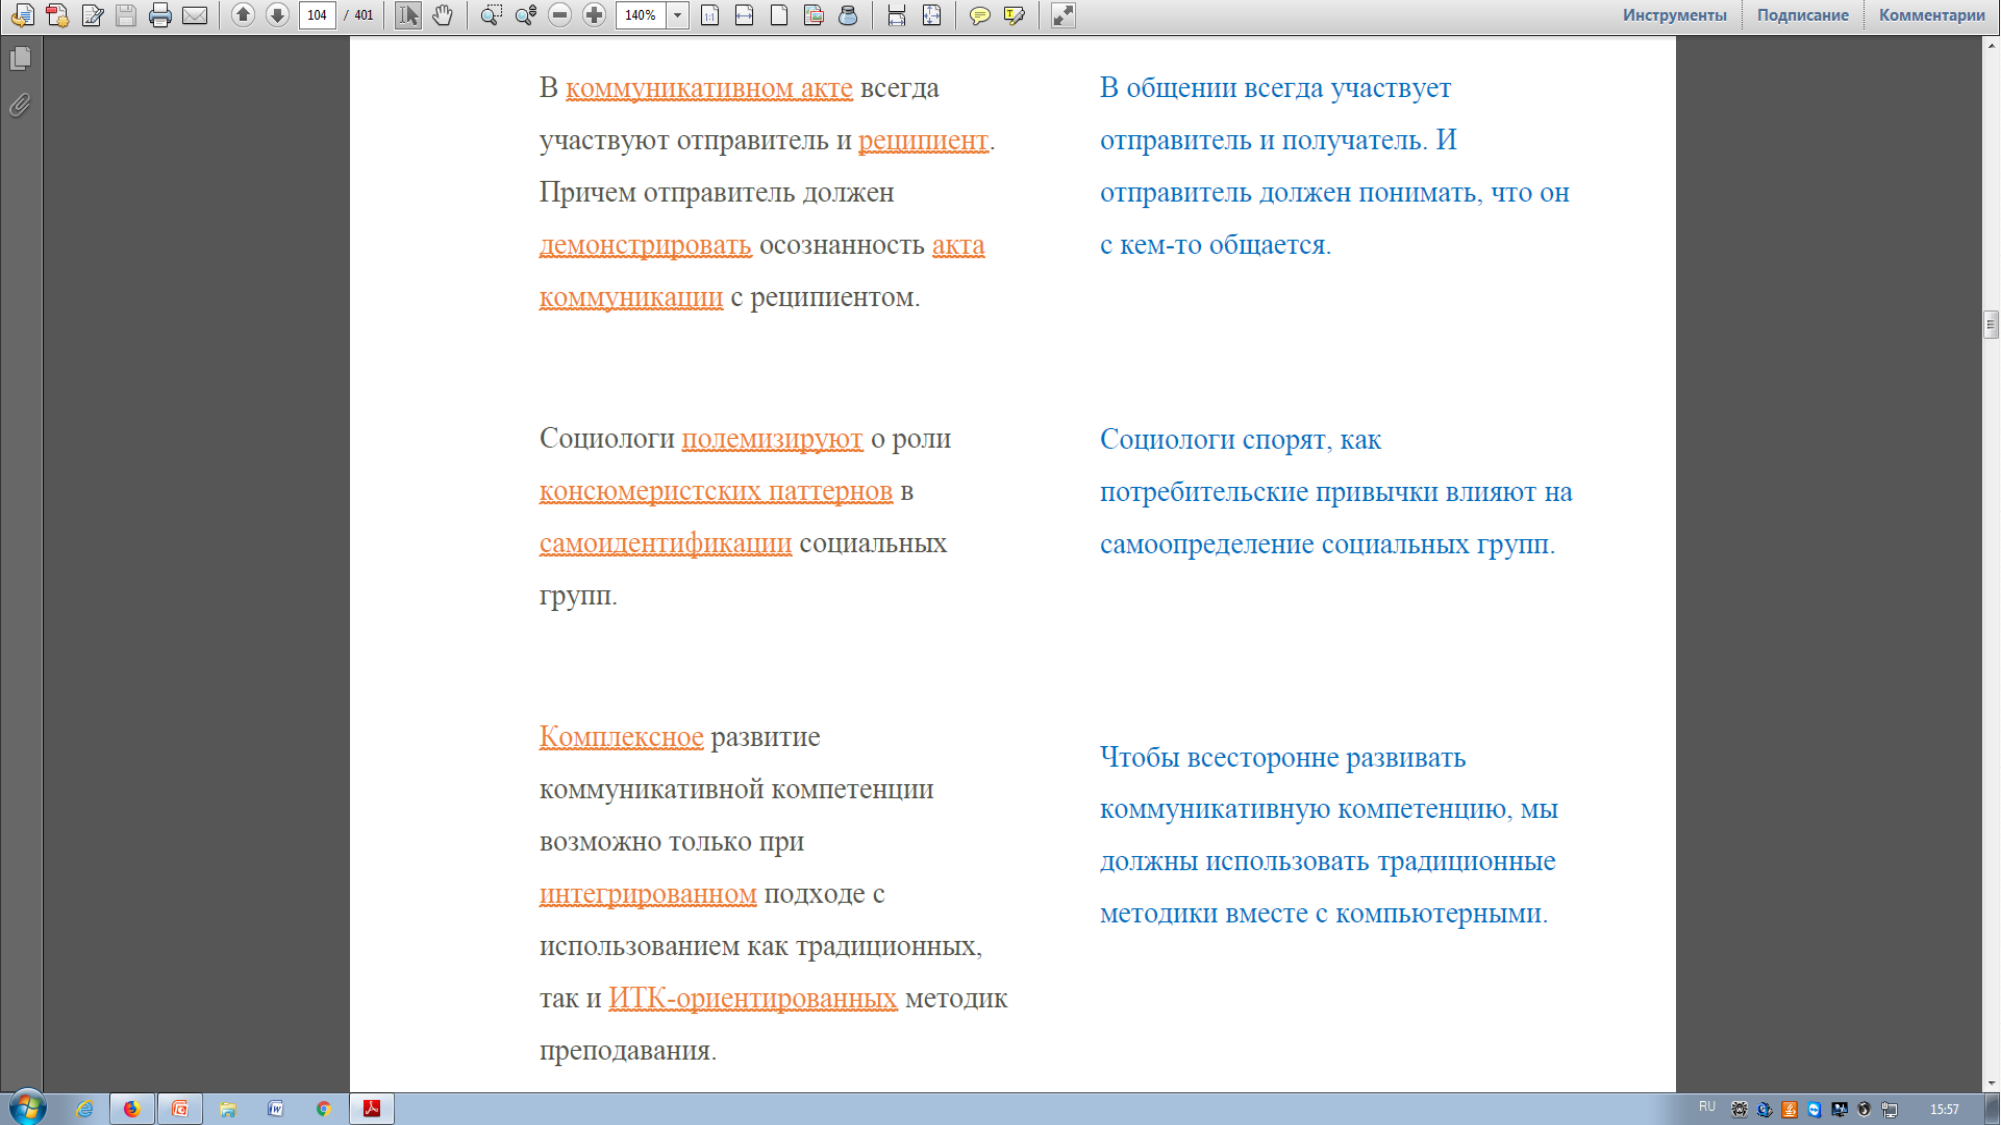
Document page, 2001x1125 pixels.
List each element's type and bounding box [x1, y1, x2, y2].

list [0, 0, 2000, 1125]
